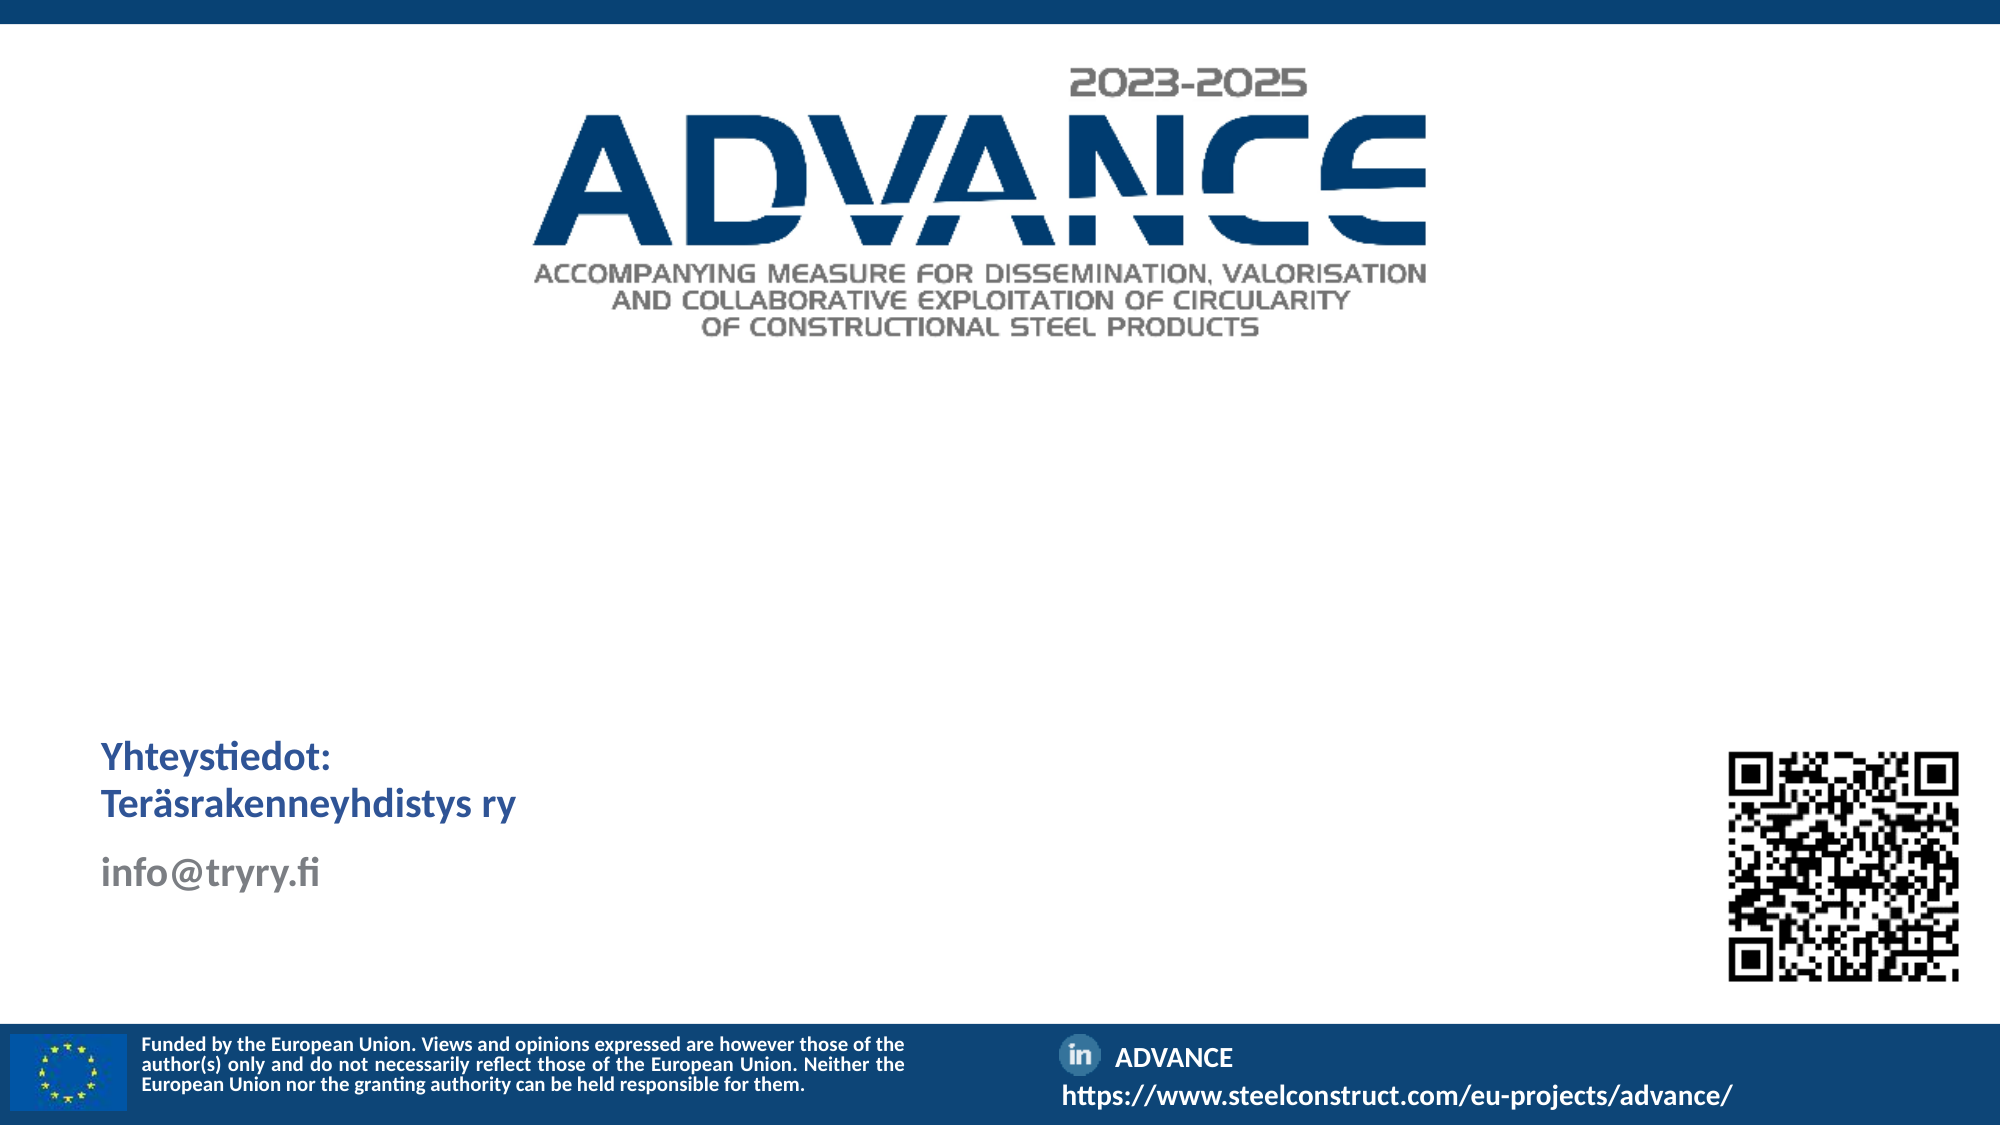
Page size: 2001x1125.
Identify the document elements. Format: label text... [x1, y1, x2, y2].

list Teräsrakenneyhdistys ry [86, 785, 1874, 850]
picture [10, 1034, 127, 1111]
picture [1715, 738, 1973, 996]
list info@tryry.fi [86, 854, 1874, 919]
picture [494, 48, 1465, 374]
